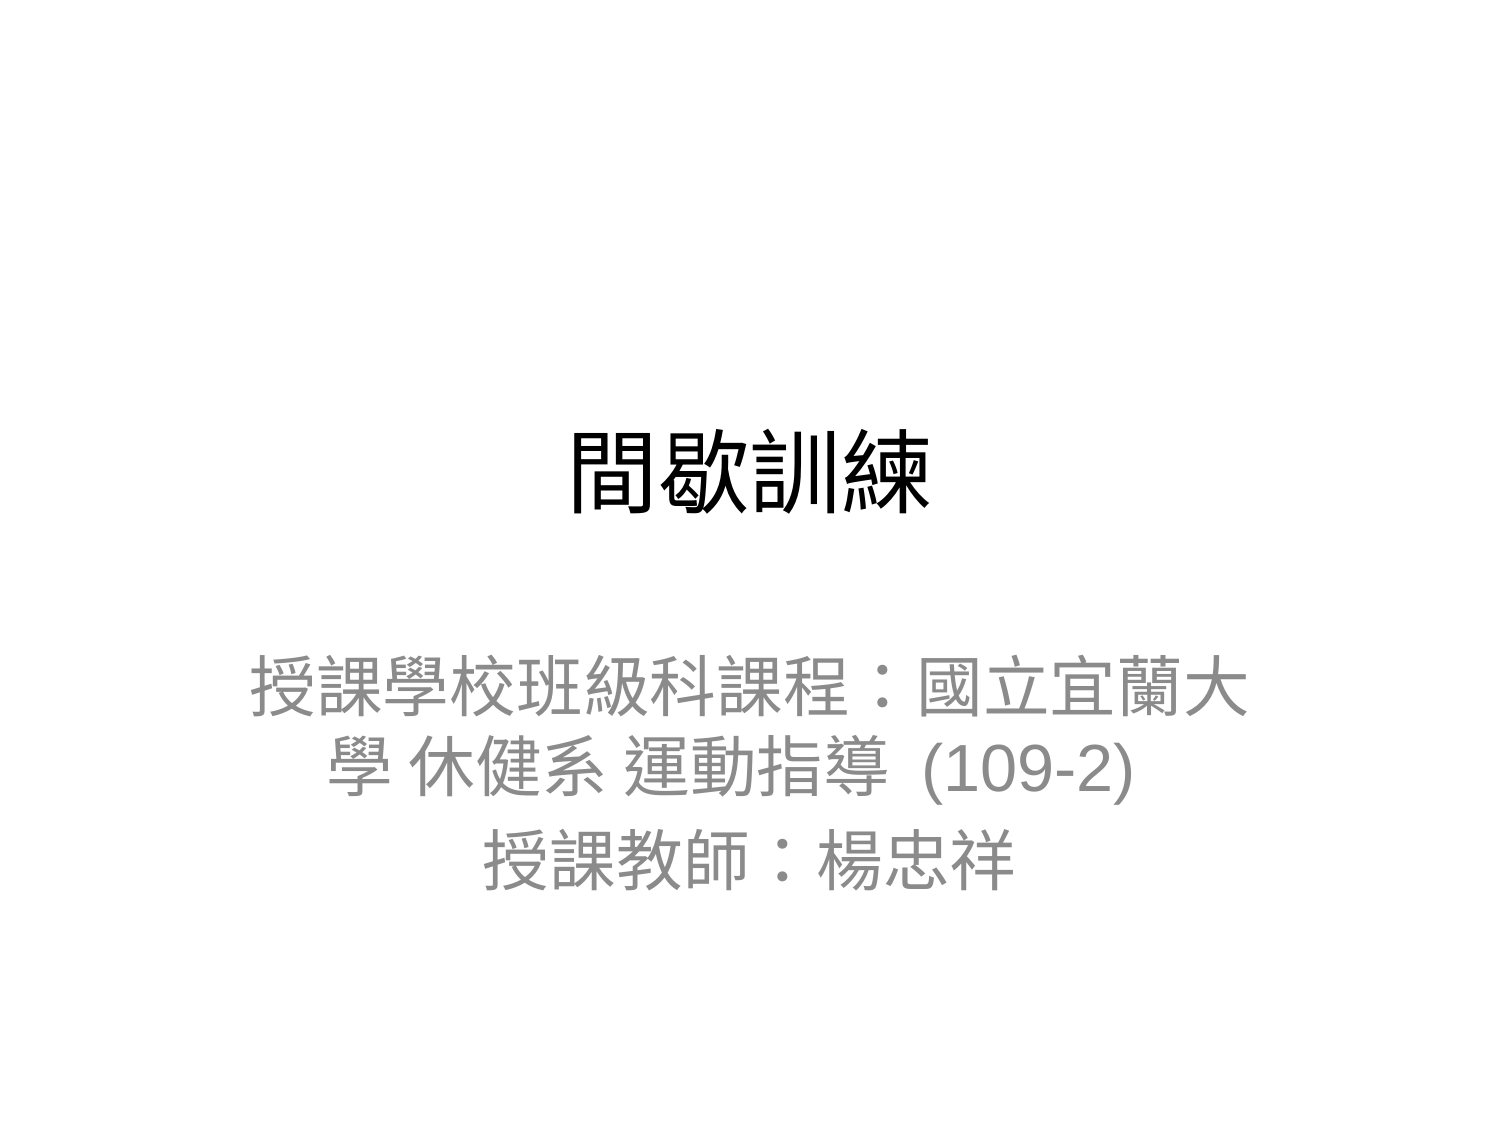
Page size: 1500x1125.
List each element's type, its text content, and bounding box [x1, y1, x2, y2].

subtitle 授課學校班級科課程：國立宜蘭大學 休健系 運動指導 (109-2) 授課教師：楊忠祥 [225, 637, 1275, 925]
title 間歇訓練 [112, 349, 1388, 591]
